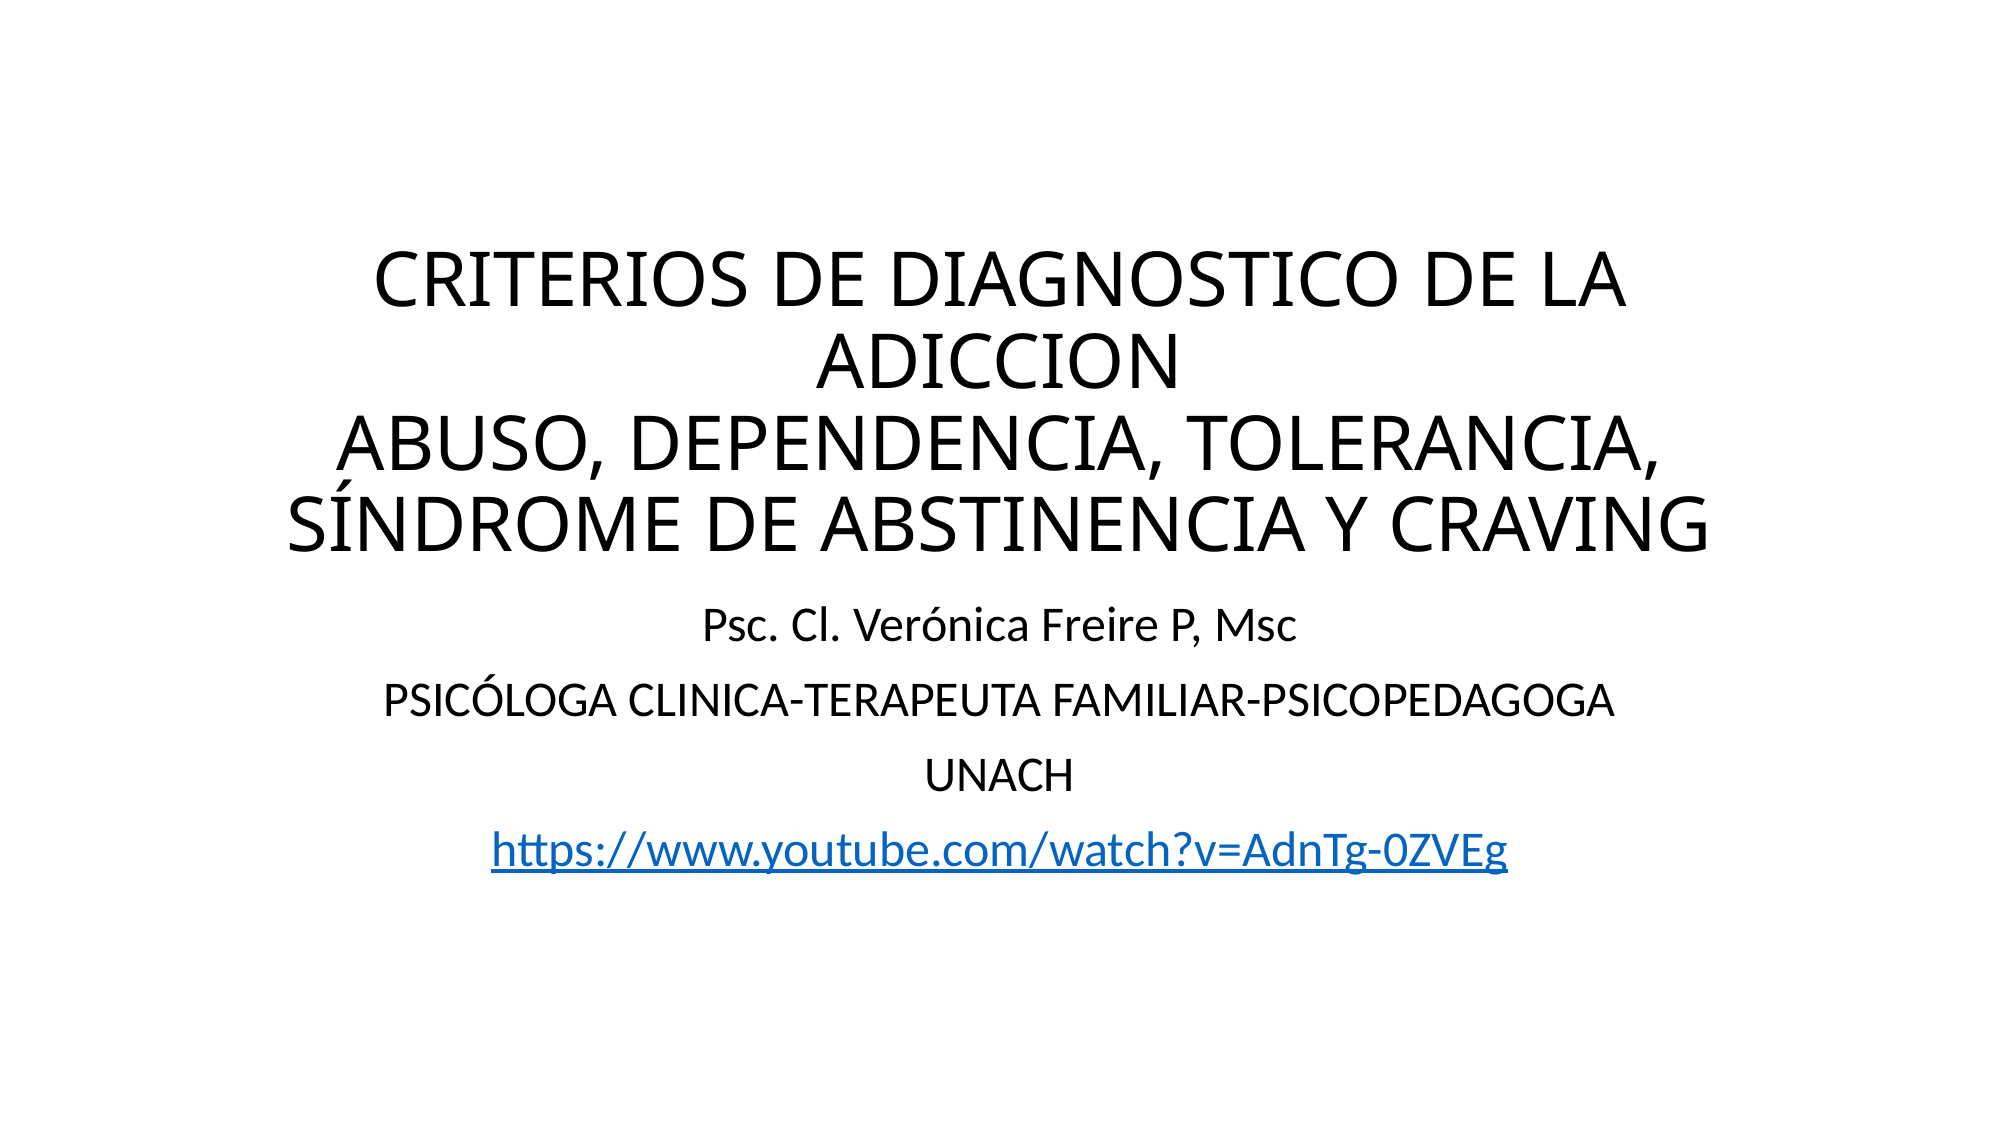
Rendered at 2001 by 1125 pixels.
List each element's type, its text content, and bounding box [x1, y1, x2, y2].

subtitle Psc. Cl. Verónica Freire P, Msc PSICÓLOGA CLINICA-TERAPEUTA FAMILIAR-PSICOPEDAGOGA UNACH https://www.youtube.com/watch?v=AdnTg-0ZVEg [249, 590, 1750, 887]
title CRITERIOS DE DIAGNOSTICO DE LA ADICCION ABUSO, DEPENDENCIA, TOLERANCIA, SÍNDROME DE ABSTINENCIA Y CRAVING [249, 184, 1750, 576]
